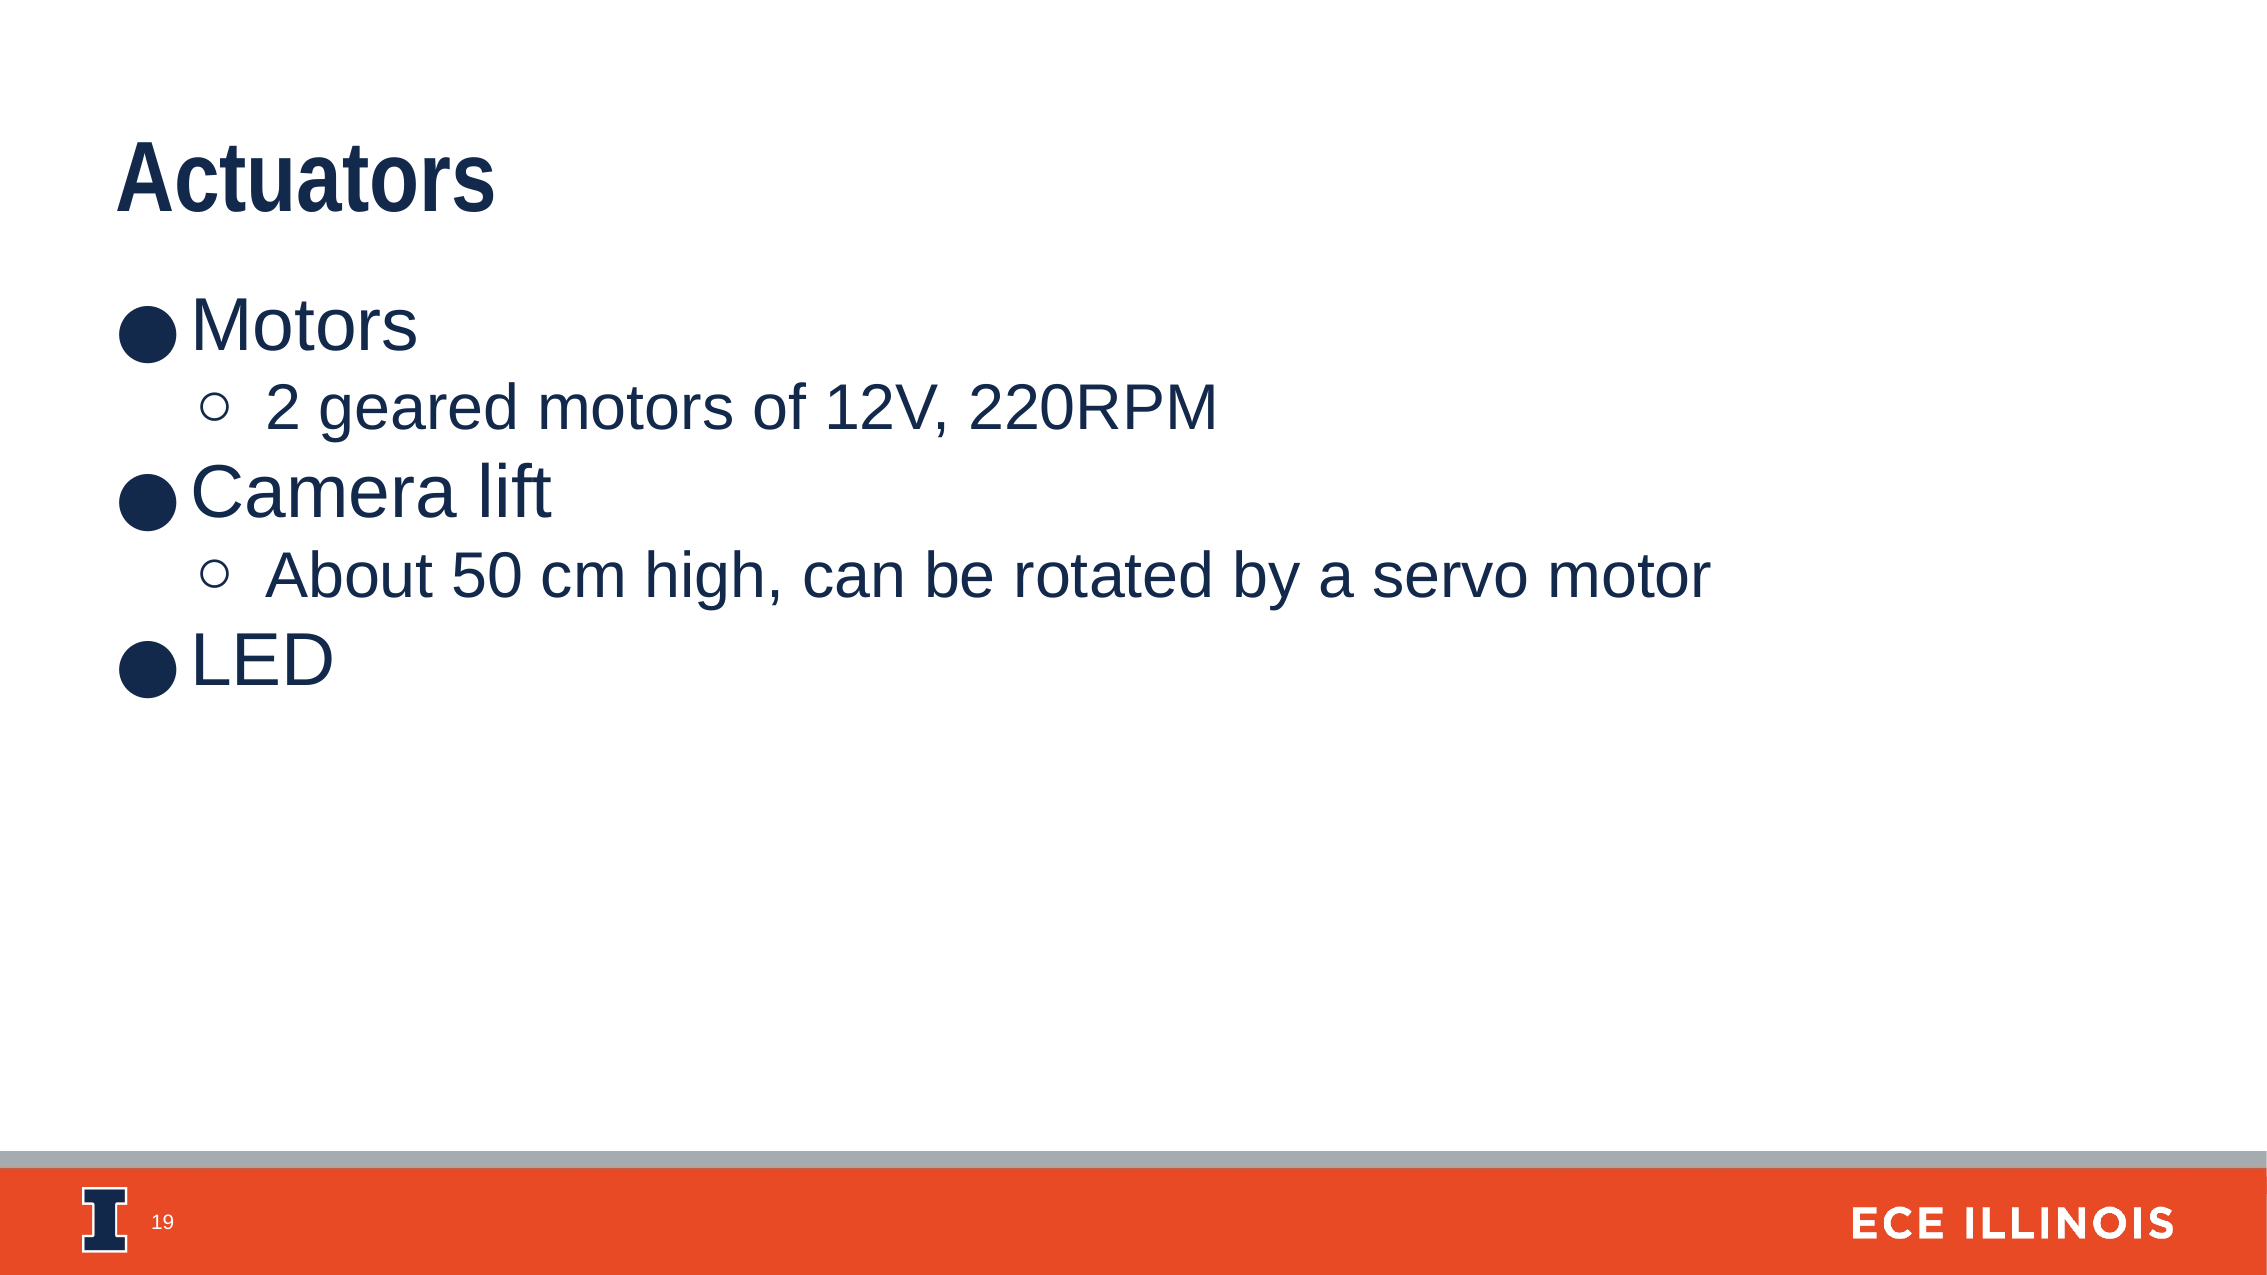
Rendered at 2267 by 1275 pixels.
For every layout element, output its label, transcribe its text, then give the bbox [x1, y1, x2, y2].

picture [0, 1151, 2267, 1258]
list Motors 2 geared motors of 12V, 220RPM Camera lift About 50 cm high, can be rotated by a servo motor LED [100, 267, 2184, 1102]
list Actuators [100, 104, 2173, 224]
slide_number ‹#› [136, 1187, 224, 1256]
picture [1853, 1206, 2173, 1239]
